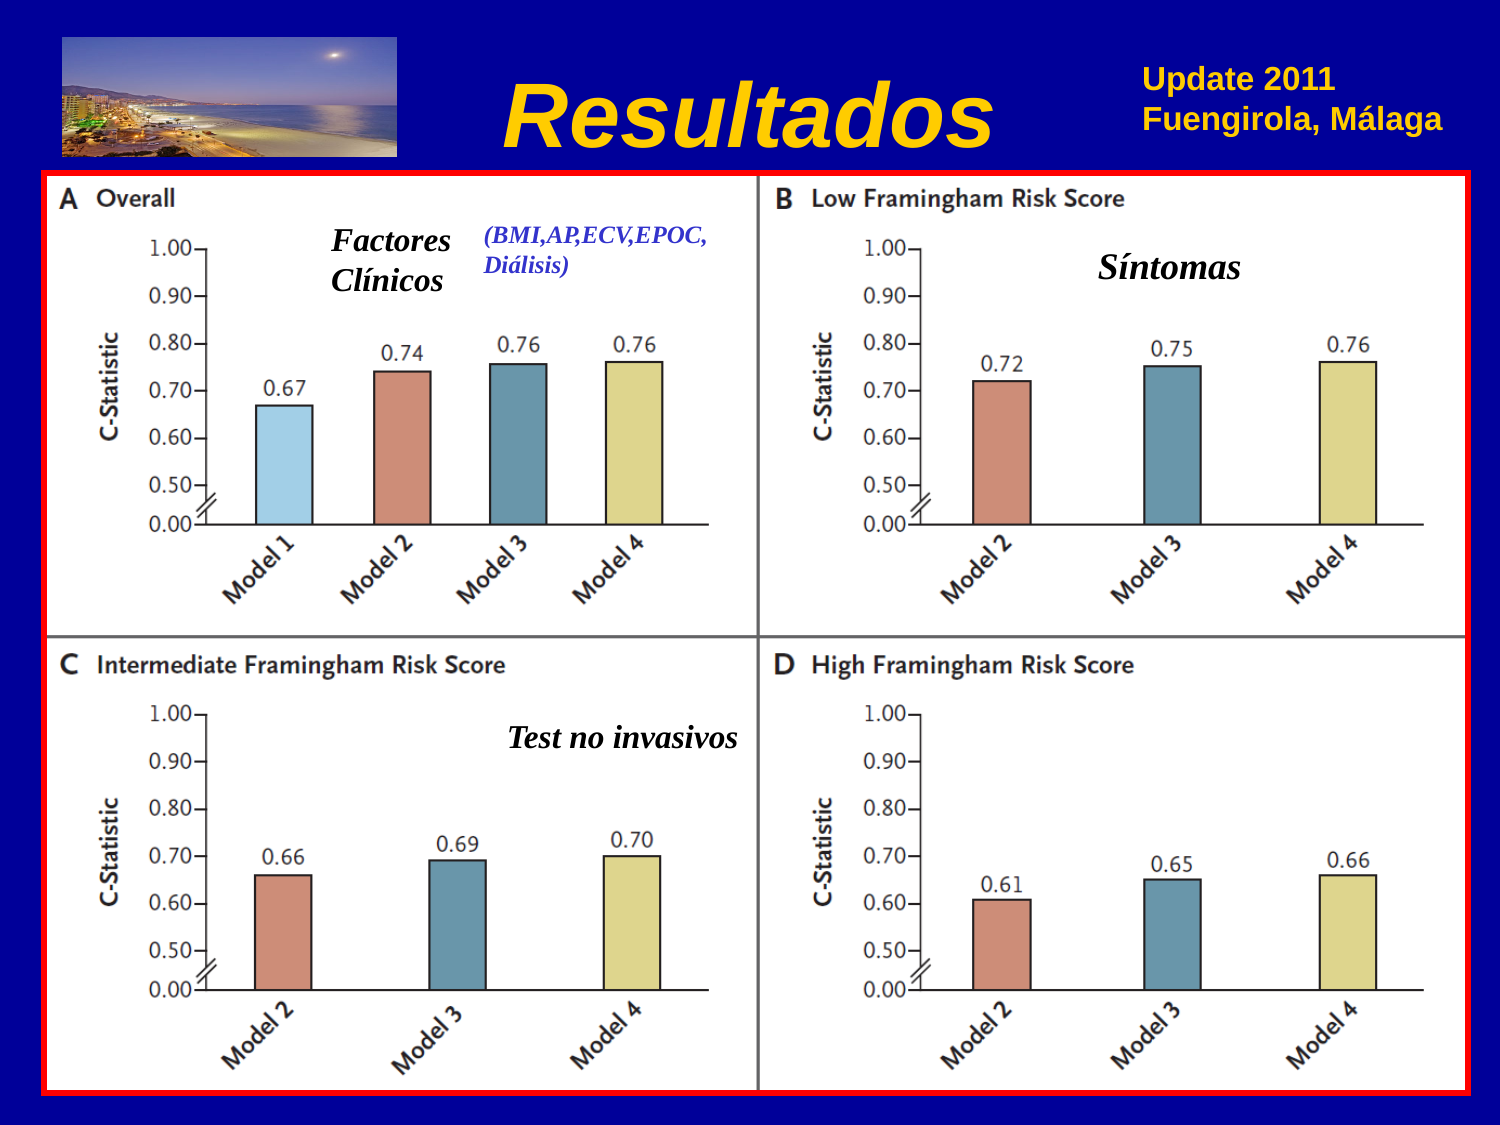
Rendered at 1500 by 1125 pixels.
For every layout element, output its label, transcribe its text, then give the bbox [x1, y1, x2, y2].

picture [62, 37, 112, 157]
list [46, 175, 1466, 1091]
title Resultados [112, 23, 1388, 170]
